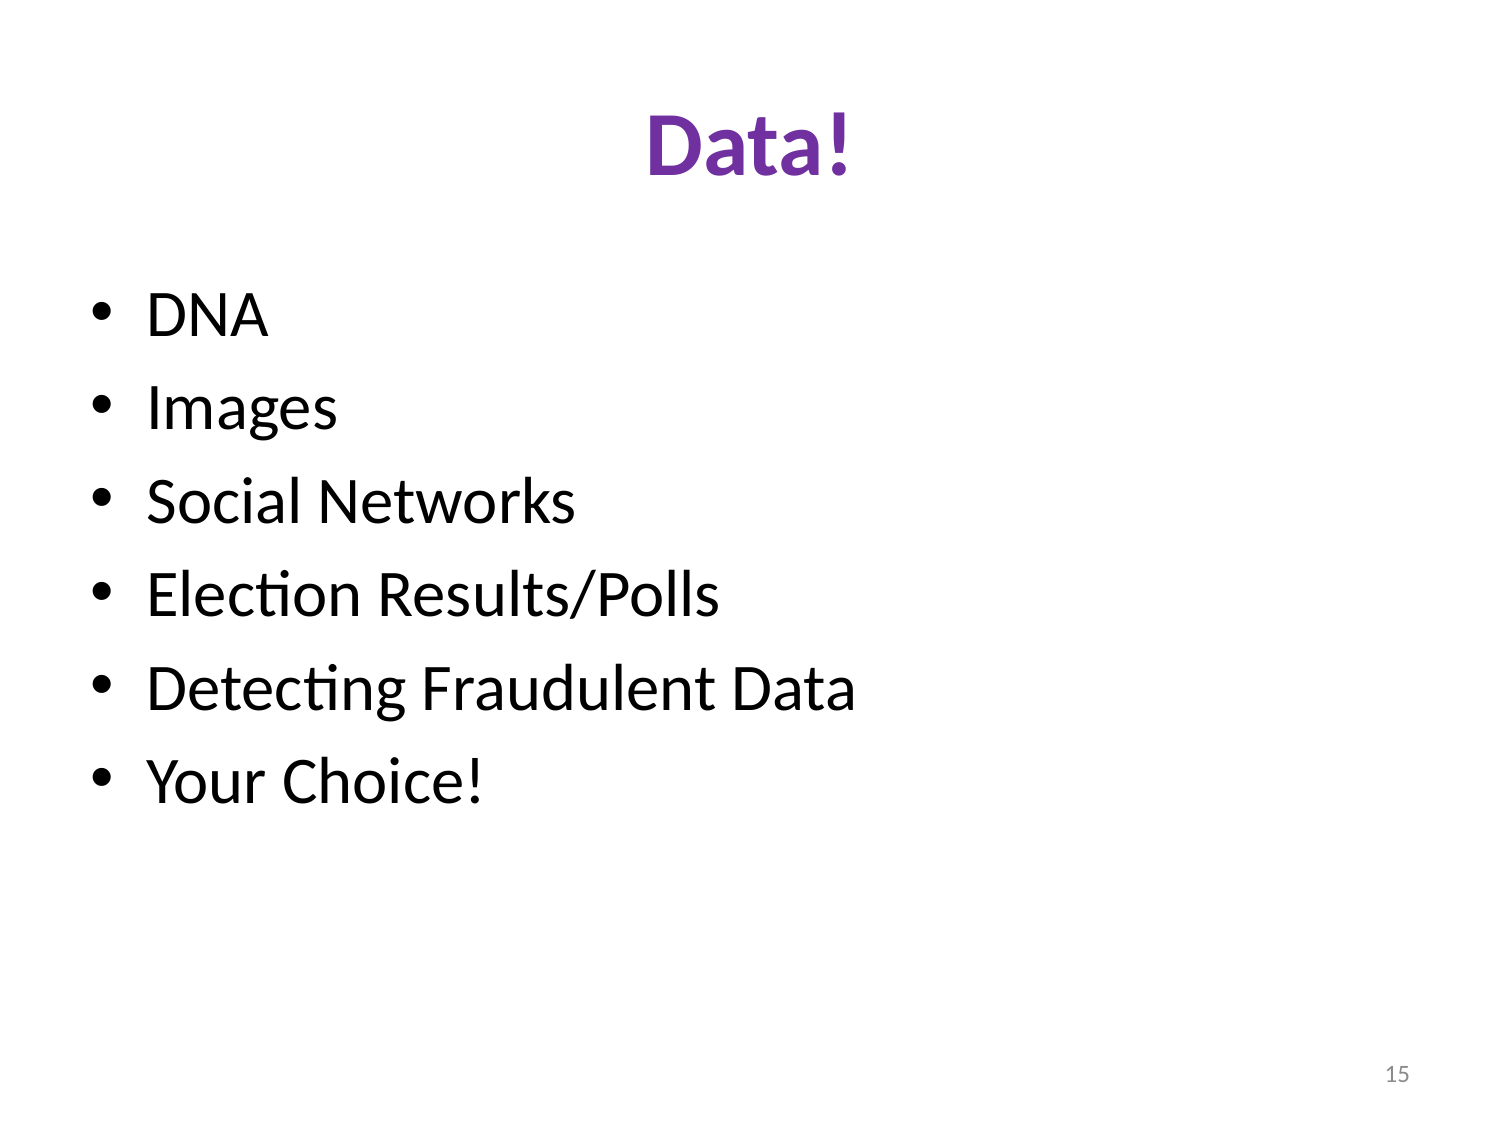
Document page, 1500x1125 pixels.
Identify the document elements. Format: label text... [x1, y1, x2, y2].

slide_number 15 [1074, 1042, 1425, 1103]
list DNA Images Social Networks Election Results/Polls Detecting Fraudulent Data Your Choice! [75, 262, 1425, 1005]
title Data! [75, 45, 1425, 233]
